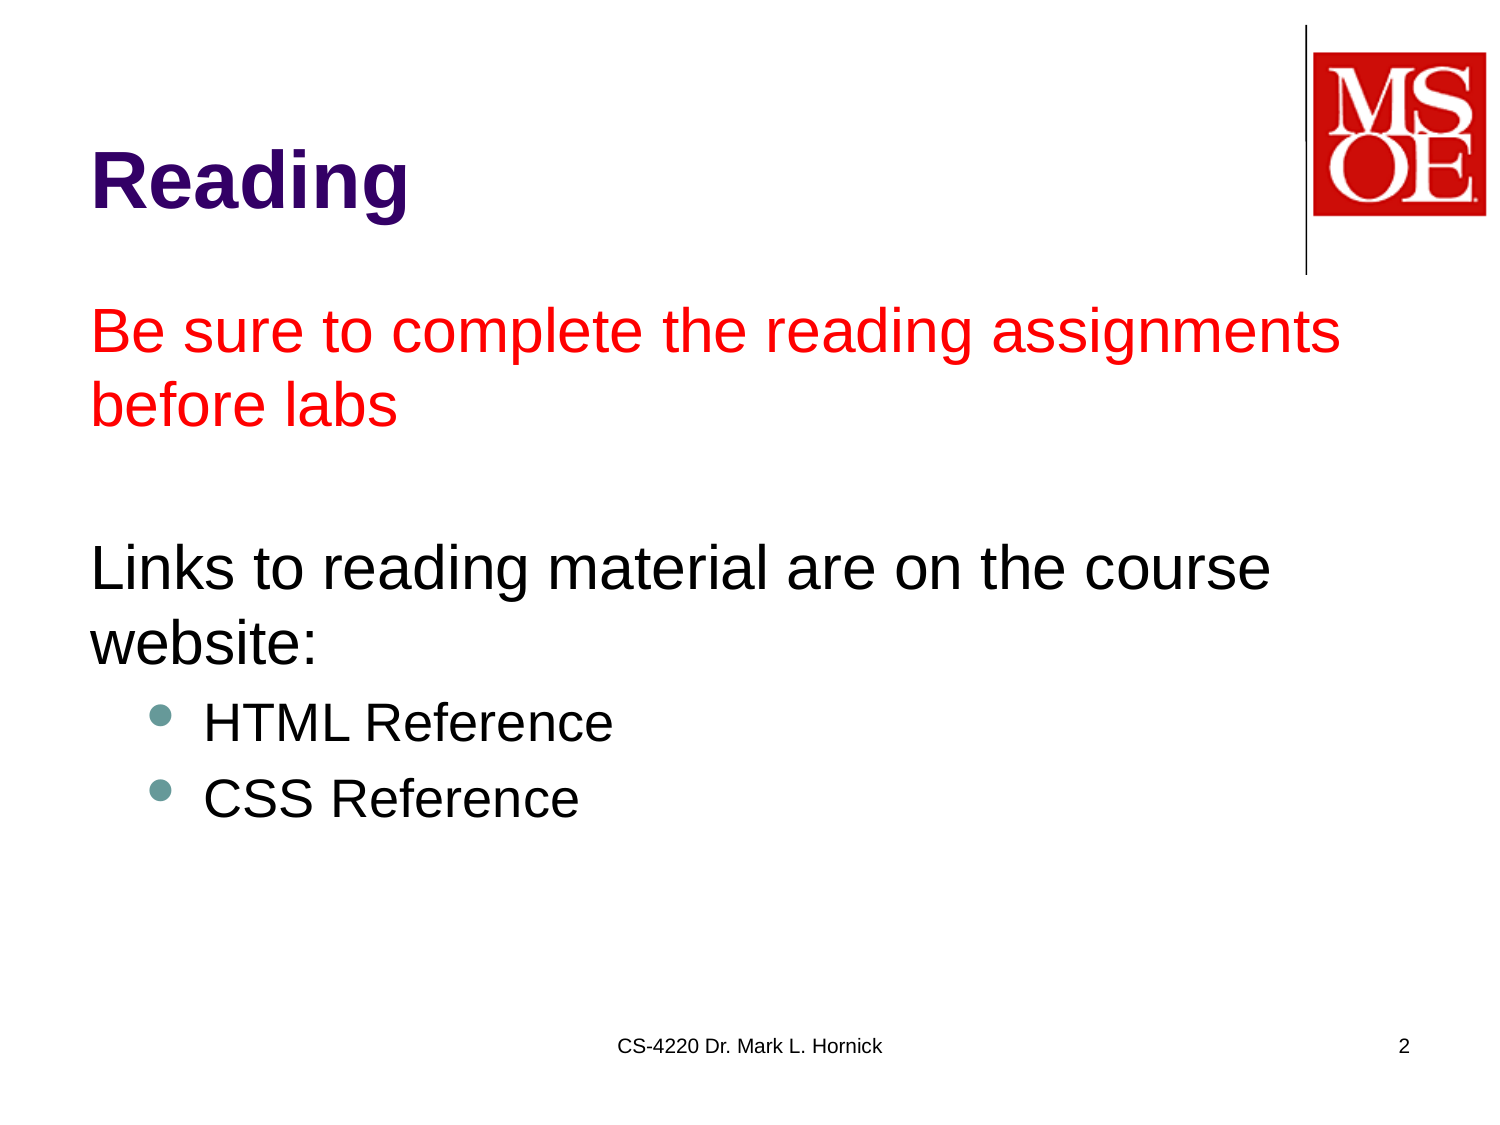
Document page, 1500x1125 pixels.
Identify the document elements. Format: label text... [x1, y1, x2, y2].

slide_number 2 [1074, 1024, 1426, 1101]
footer CS-4220 Dr. Mark L. Hornick [512, 1024, 988, 1101]
list Be sure to complete the reading assignments before labs Links to reading material are on the course website: HTML Reference CSS Reference [74, 281, 1426, 1006]
title Reading [74, 19, 1313, 233]
picture [1313, 37, 1488, 232]
